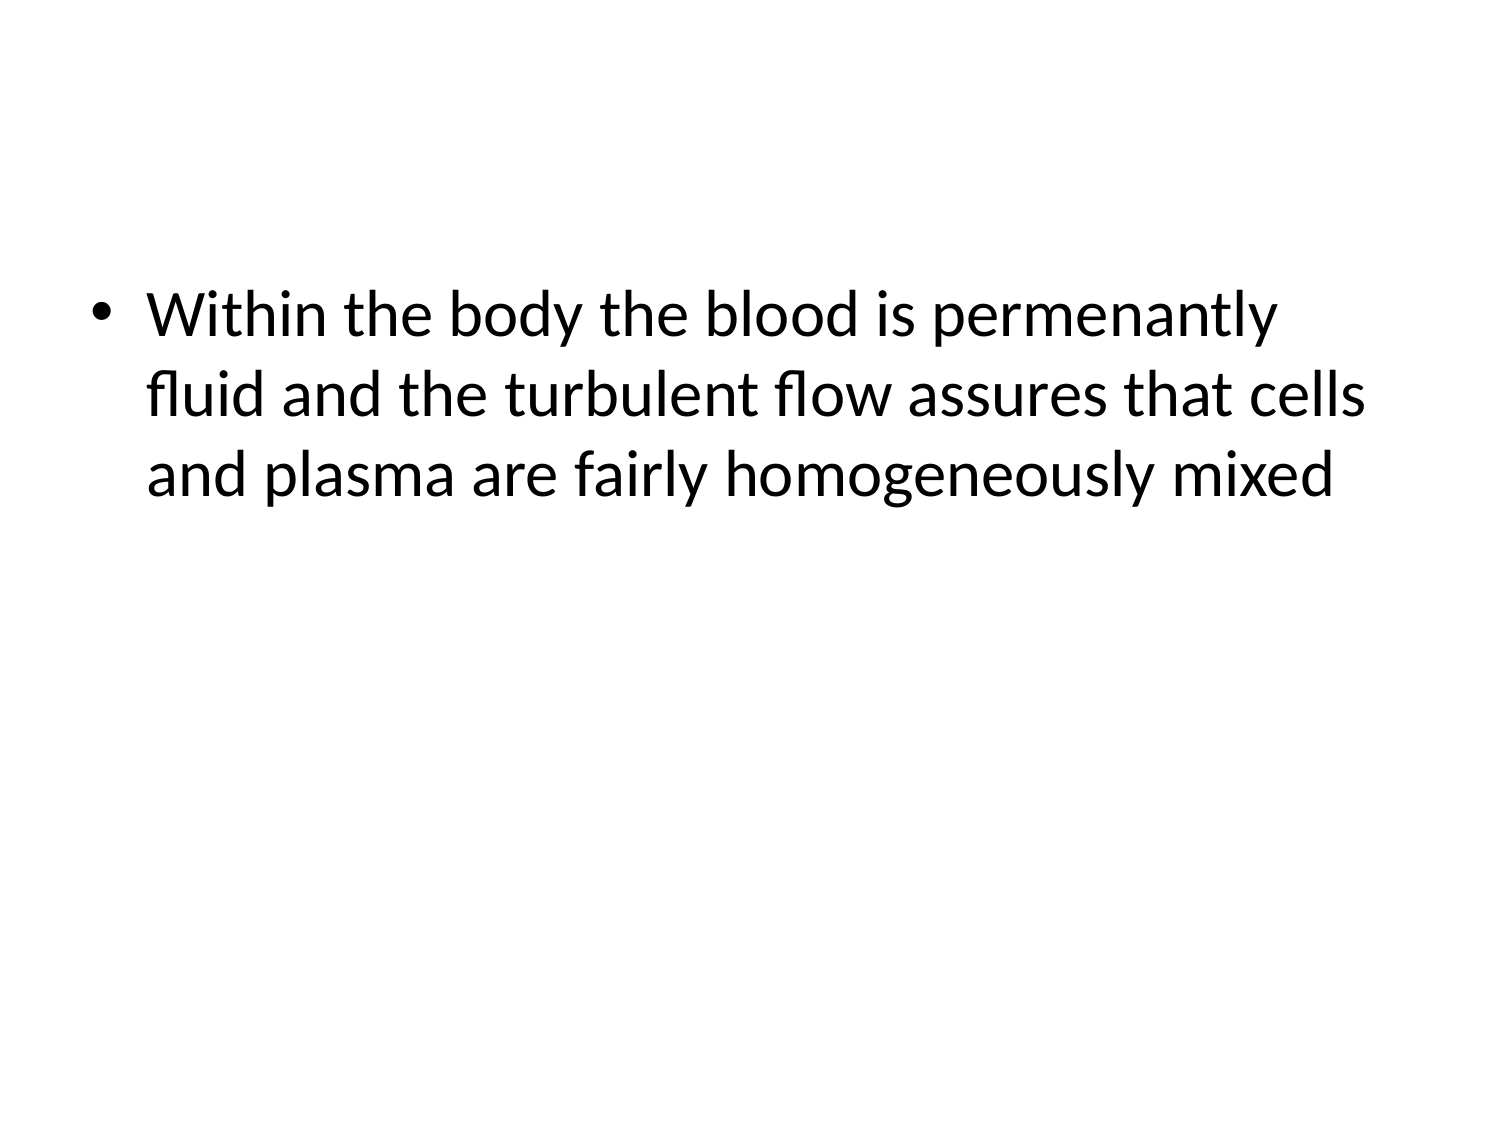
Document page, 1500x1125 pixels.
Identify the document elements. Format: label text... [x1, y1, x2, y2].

list Within the body the blood is permenantly fluid and the turbulent flow assures that cells and plasma are fairly homogeneously mixed [75, 262, 1425, 1005]
